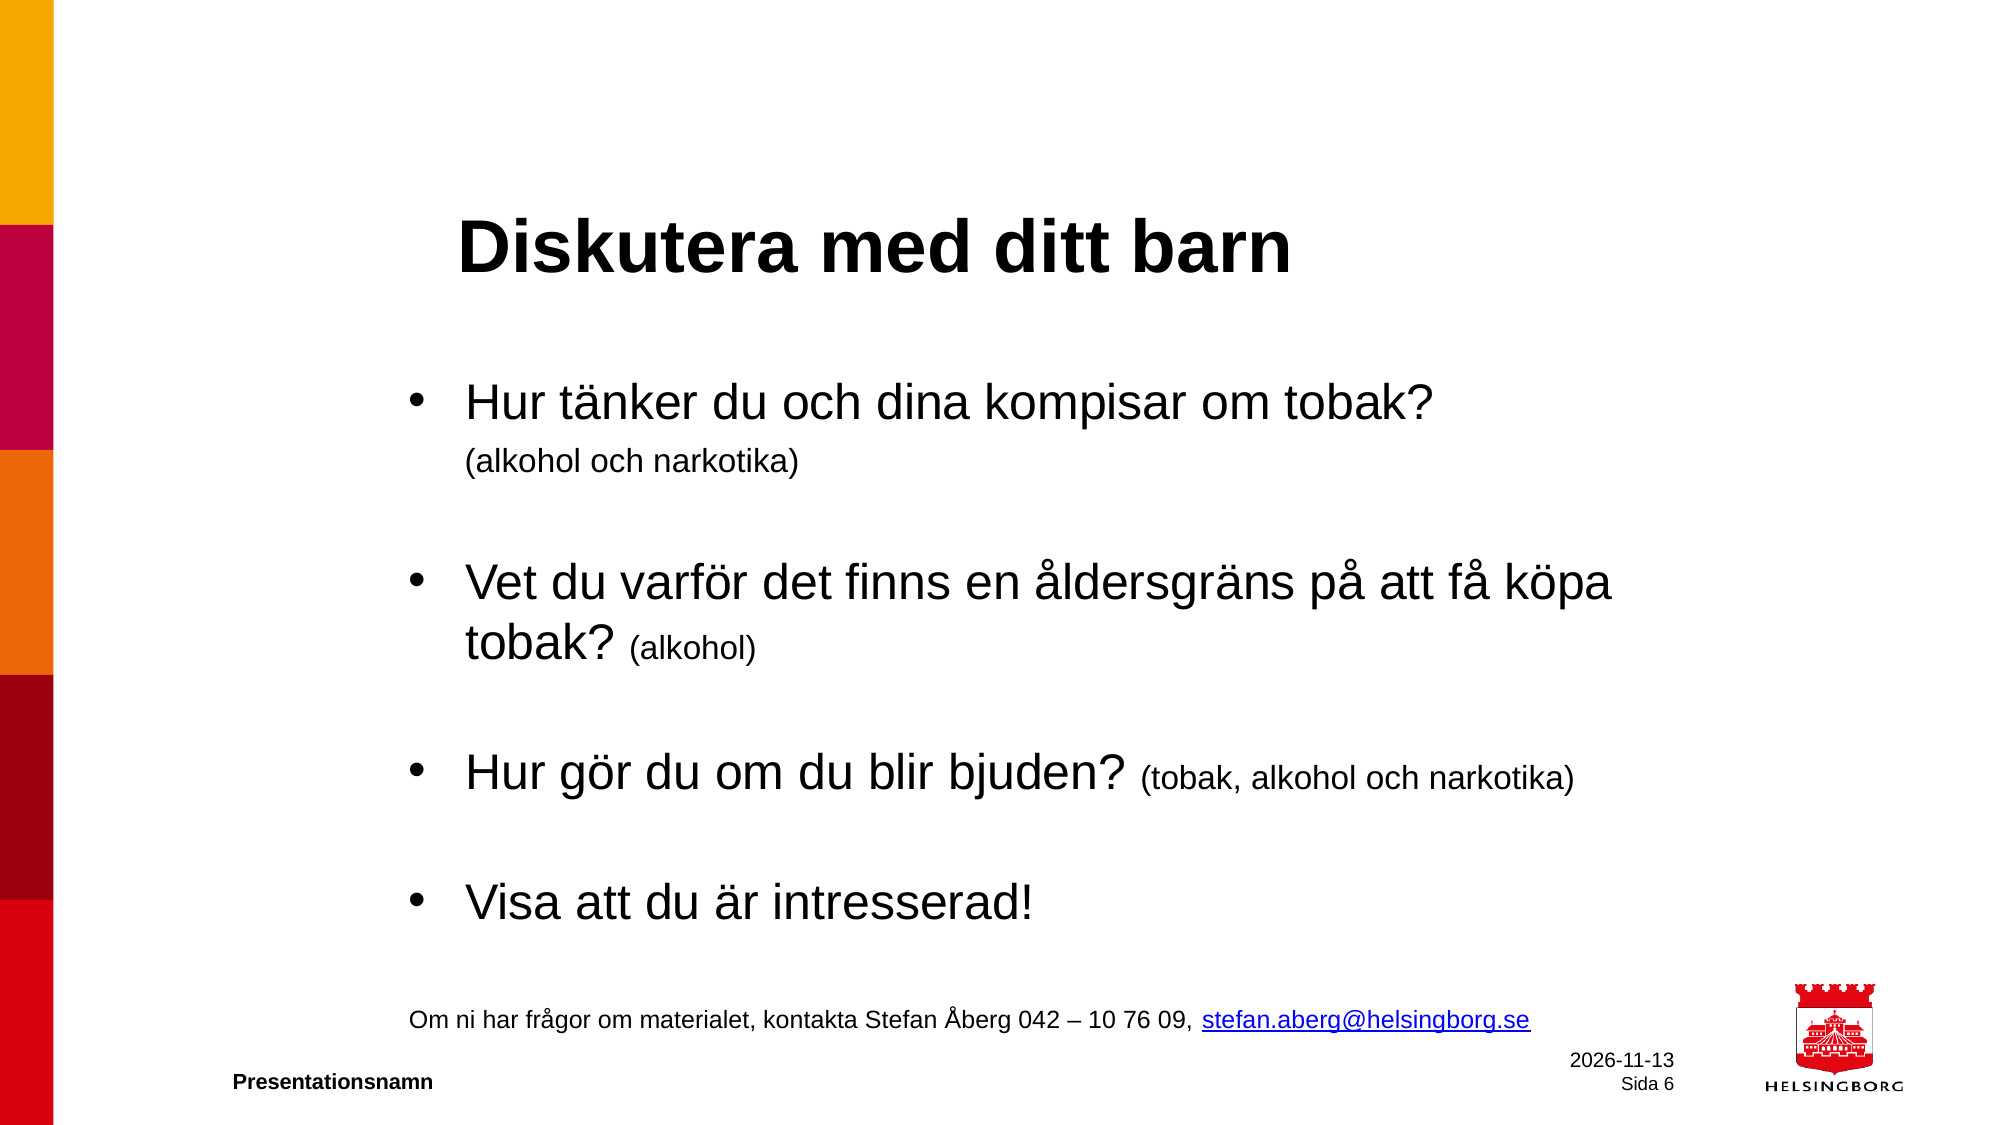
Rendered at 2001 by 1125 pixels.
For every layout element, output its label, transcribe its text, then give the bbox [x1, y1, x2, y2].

title Diskutera med ditt barn [378, 106, 1374, 295]
list Hur tänker du och dina kompisar om tobak? (alkohol och narkotika) Vet du varför det finns en åldersgräns på att få köpa tobak? (alkohol) Hur gör du om du blir bjuden? (tobak, alkohol och narkotika) Visa att du är intresserad! Om ni har frågor om materialet, kontakta Stefan Åberg 042 – 10 76 09, stefan.aberg@helsingborg.se [394, 361, 1691, 988]
picture [1765, 983, 1903, 1092]
